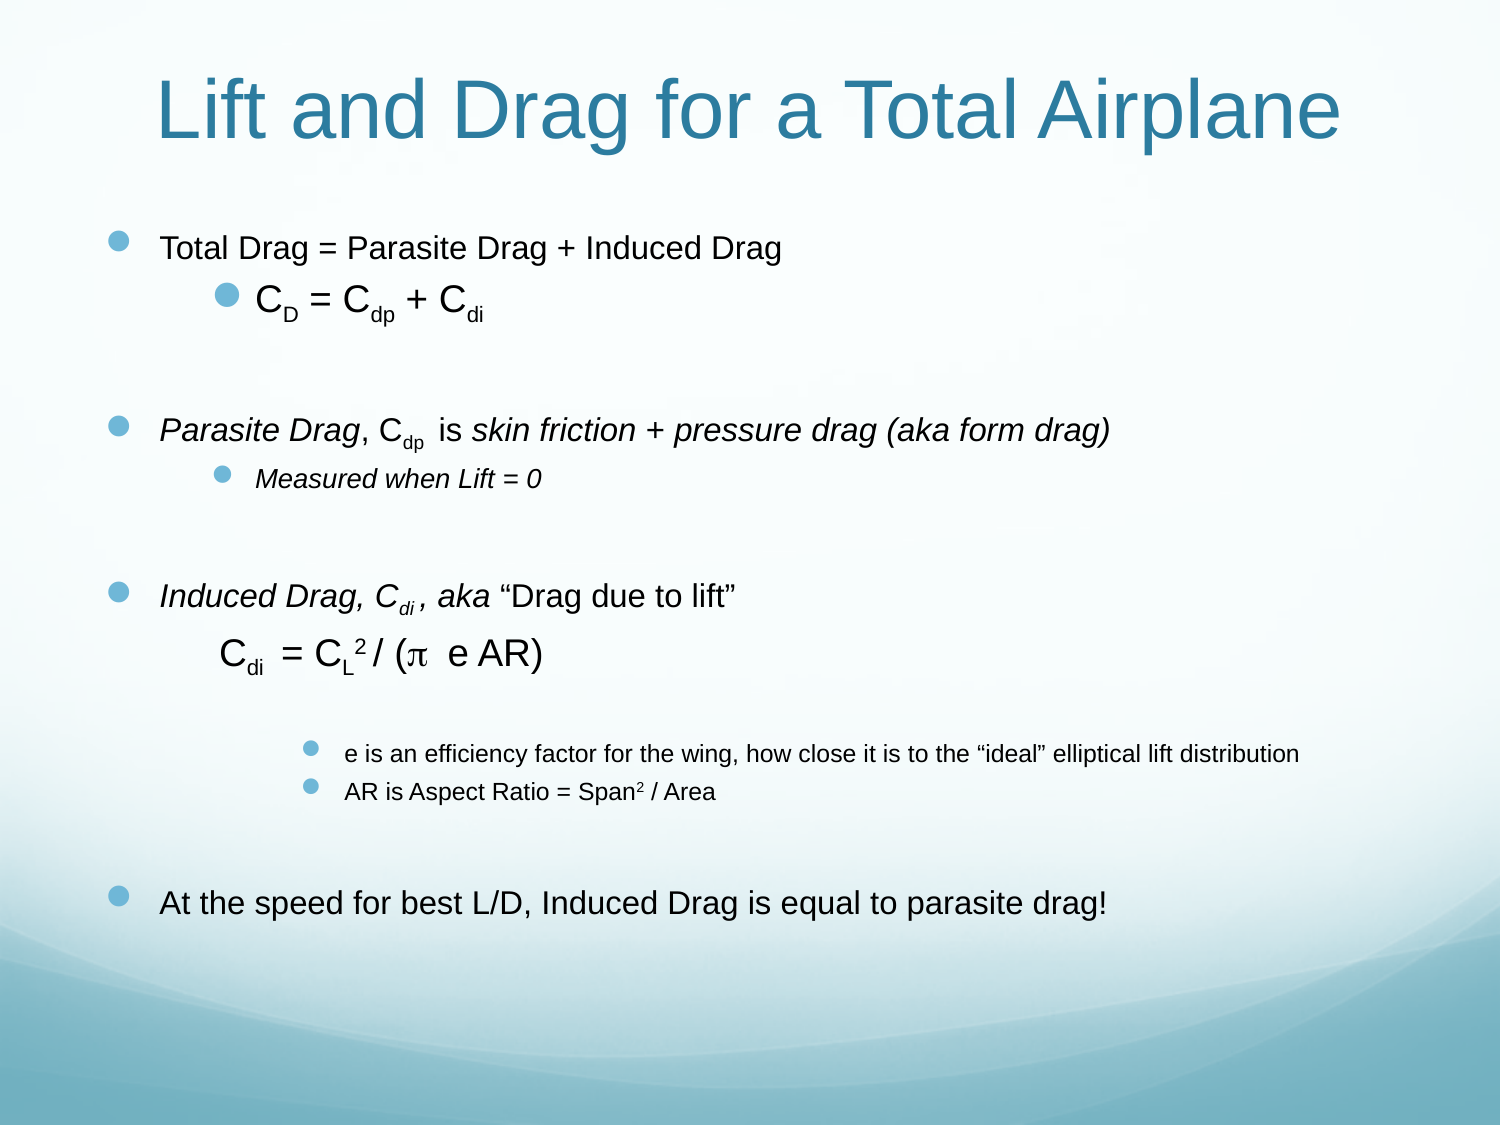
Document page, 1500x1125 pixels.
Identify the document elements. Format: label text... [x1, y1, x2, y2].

title Lift and Drag for a Total Airplane [90, 57, 1410, 164]
list Total Drag = Parasite Drag + Induced Drag CD = Cdp + Cdi Parasite Drag, Cdp is skin friction + pressure drag (aka form drag) Measured when Lift = 0 Induced Drag, Cdi , aka “Drag due to lift” Cdi = CL2 / (p e AR) e is an efficiency factor for the wing, how close it is to the “ideal” elliptical lift distribution AR is Aspect Ratio = Span2 / Area At the speed for best L/D, Induced Drag is equal to parasite drag! [90, 218, 1410, 932]
